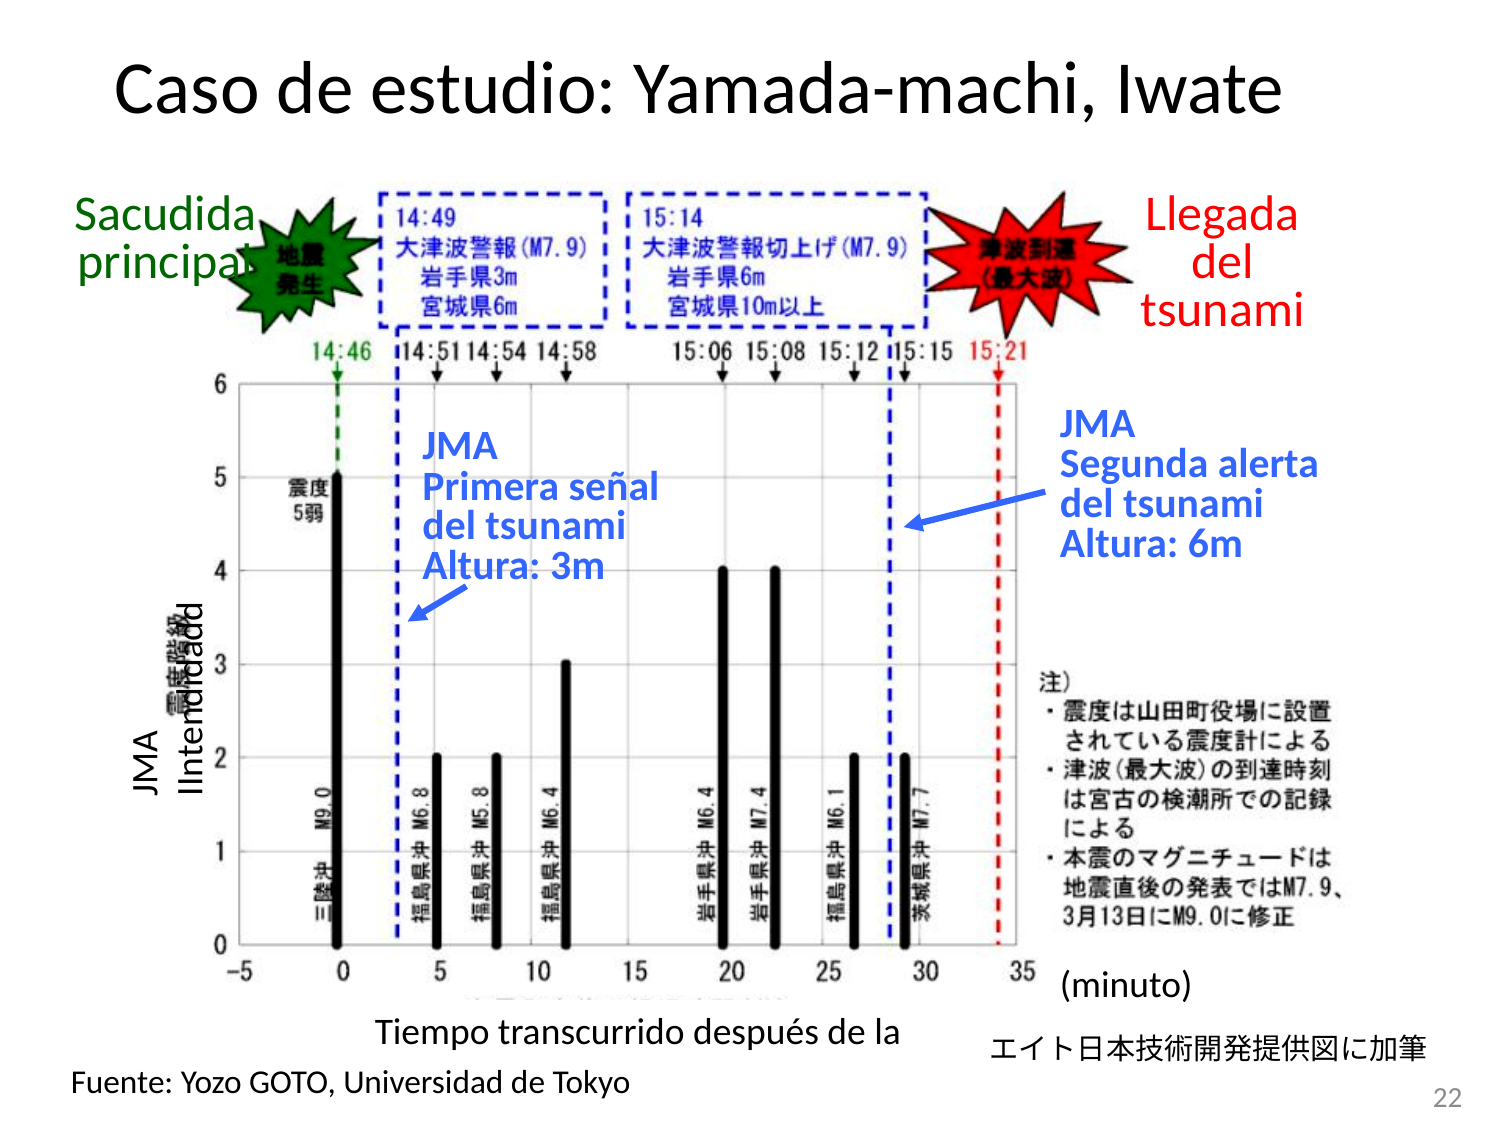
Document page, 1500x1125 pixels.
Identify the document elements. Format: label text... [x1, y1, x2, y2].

text_box Caso de estudio: Yamada-machi, Iwate [100, 30, 1376, 81]
picture [26, 82, 1500, 1125]
